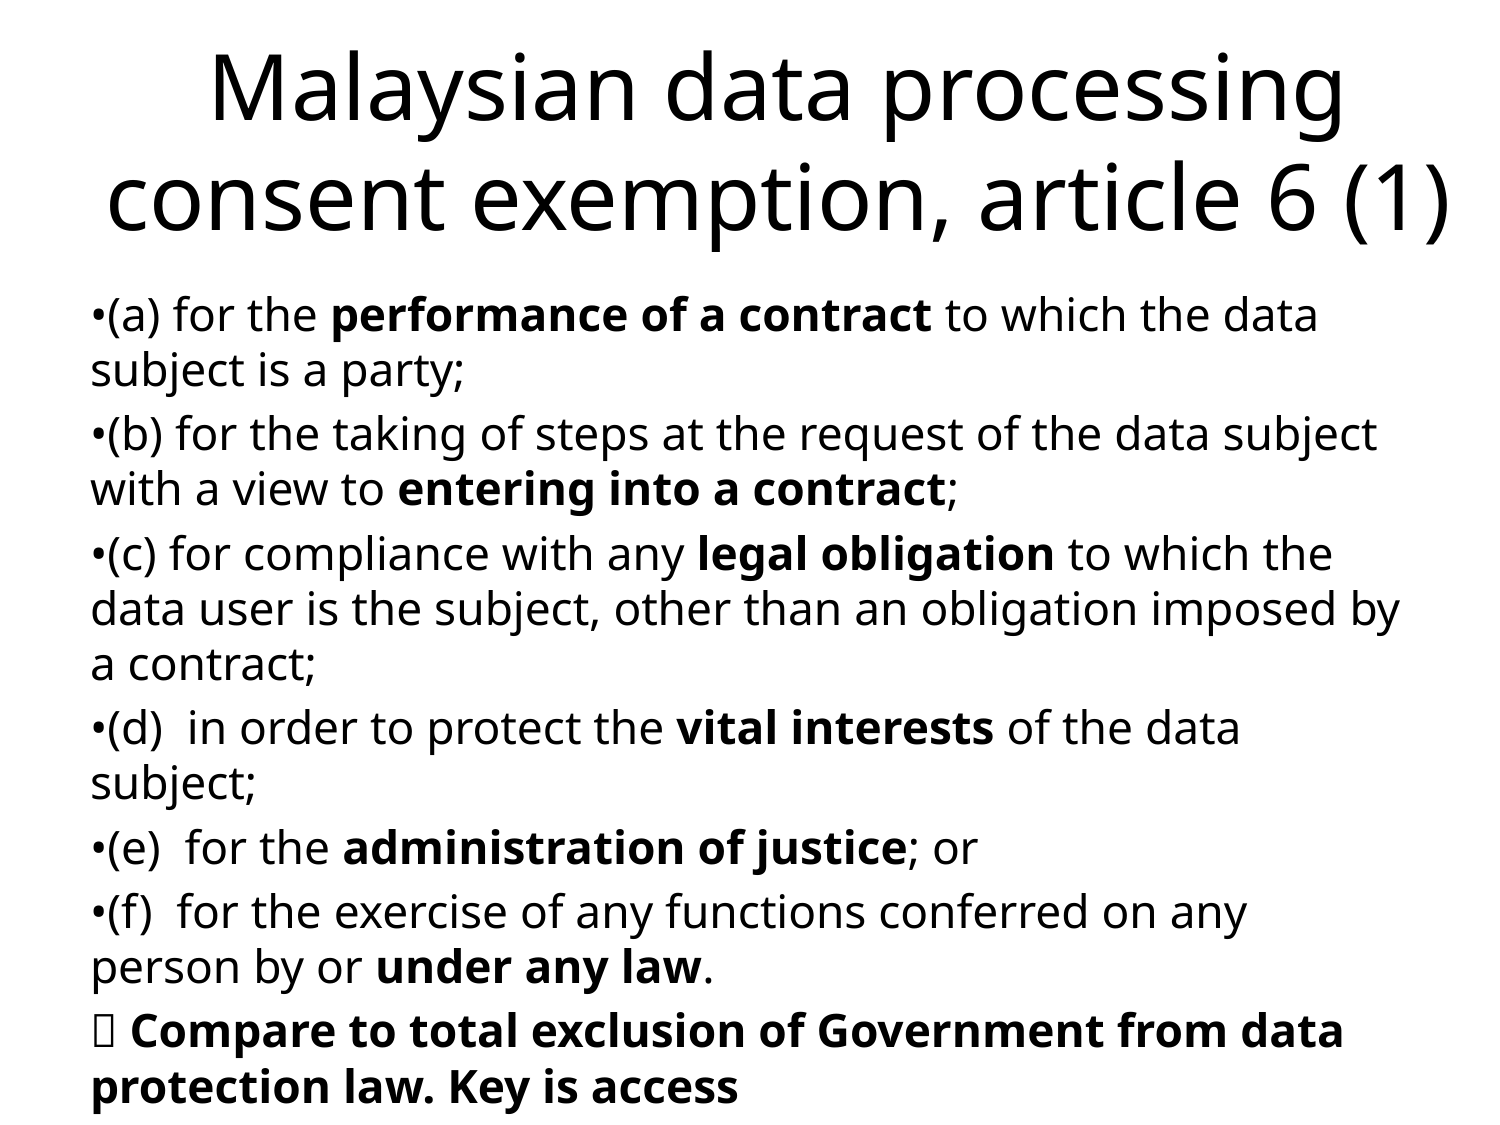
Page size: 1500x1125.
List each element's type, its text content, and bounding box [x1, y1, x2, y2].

title Malaysian data processing consent exemption, article 6 (1) [75, 45, 1483, 233]
list •(a) for the performance of a contract to which the data subject is a party; •(b) for the taking of steps at the request of the data subject with a view to entering into a contract; •(c) for compliance with any legal obligation to which the data user is the subject, other than an obligation imposed by a contract; •(d) in order to protect the vital interests of the data subject; •(e) for the administration of justice; or •(f) for the exercise of any functions conferred on any person by or under any law.  Compare to total exclusion of Government from data protection law. Key is access [75, 277, 1425, 1125]
